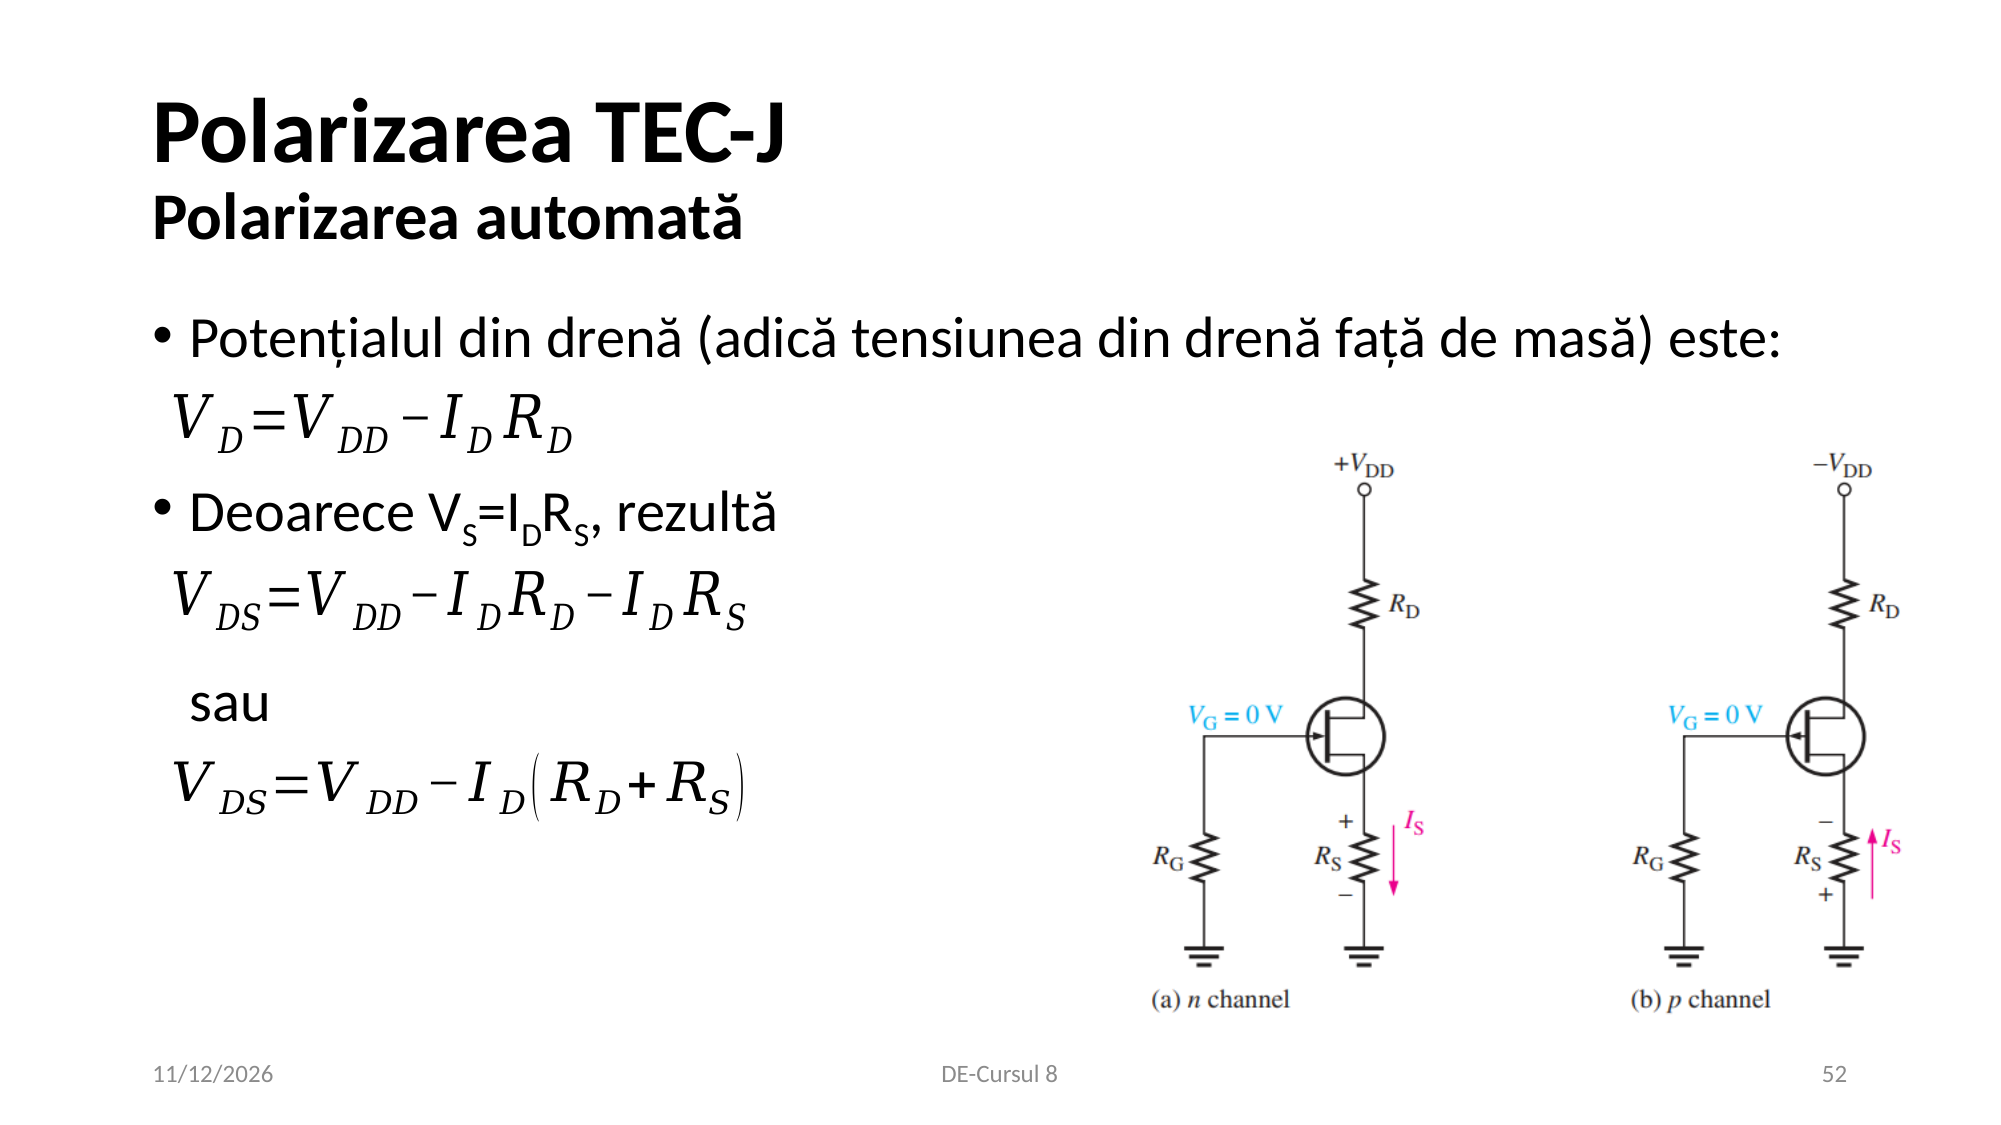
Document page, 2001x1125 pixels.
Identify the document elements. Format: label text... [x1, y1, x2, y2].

title Polarizarea TEC-J Polarizarea automată [137, 59, 1863, 278]
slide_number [137, 1042, 588, 1103]
list Potențialul din drenă (adică tensiunea din drenă față de masă) este: Deoarece VS=IDRS, rezultă sau [137, 299, 1863, 1014]
footer DE-Cursul 8 [662, 1042, 1338, 1103]
picture [1143, 443, 1908, 1021]
slide_number 52 [1412, 1042, 1863, 1103]
